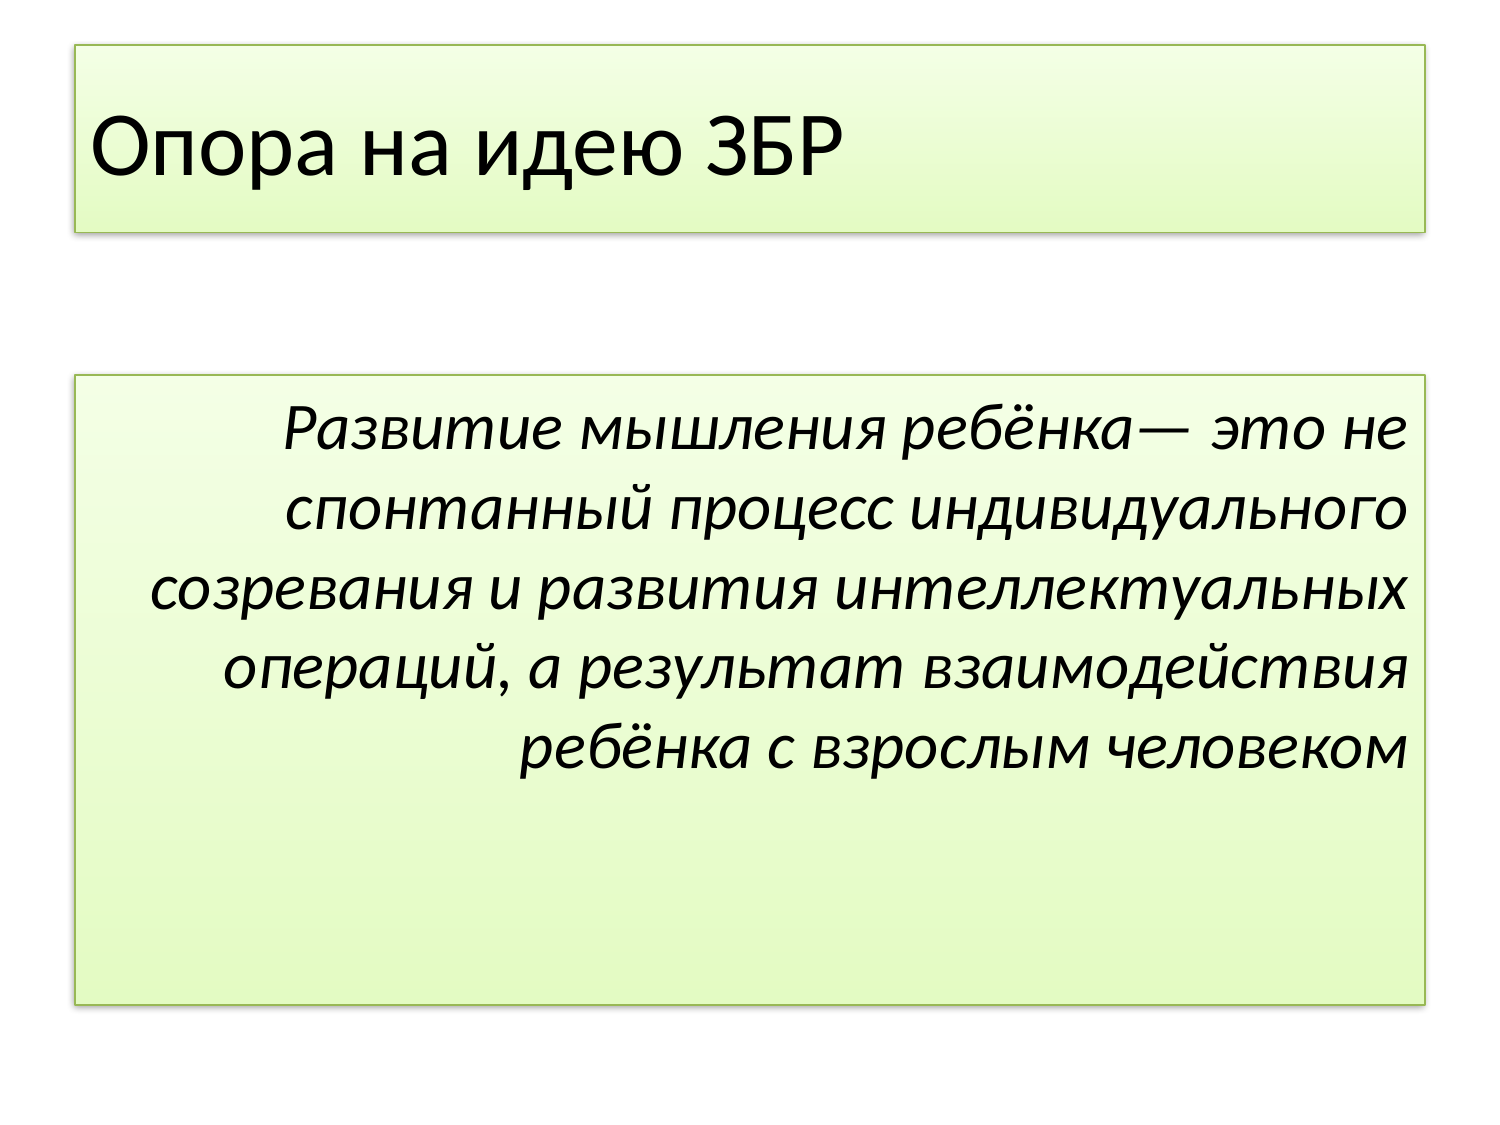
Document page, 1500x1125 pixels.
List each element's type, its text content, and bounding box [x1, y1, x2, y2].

list Развитие мышления ребёнка— это не спонтанный процесс индивидуального созревания и развития интеллектуальных операций, а результат взаимодействия ребёнка с взрослым человеком [74, 374, 1426, 1006]
title Опора на идею ЗБР [74, 44, 1426, 233]
